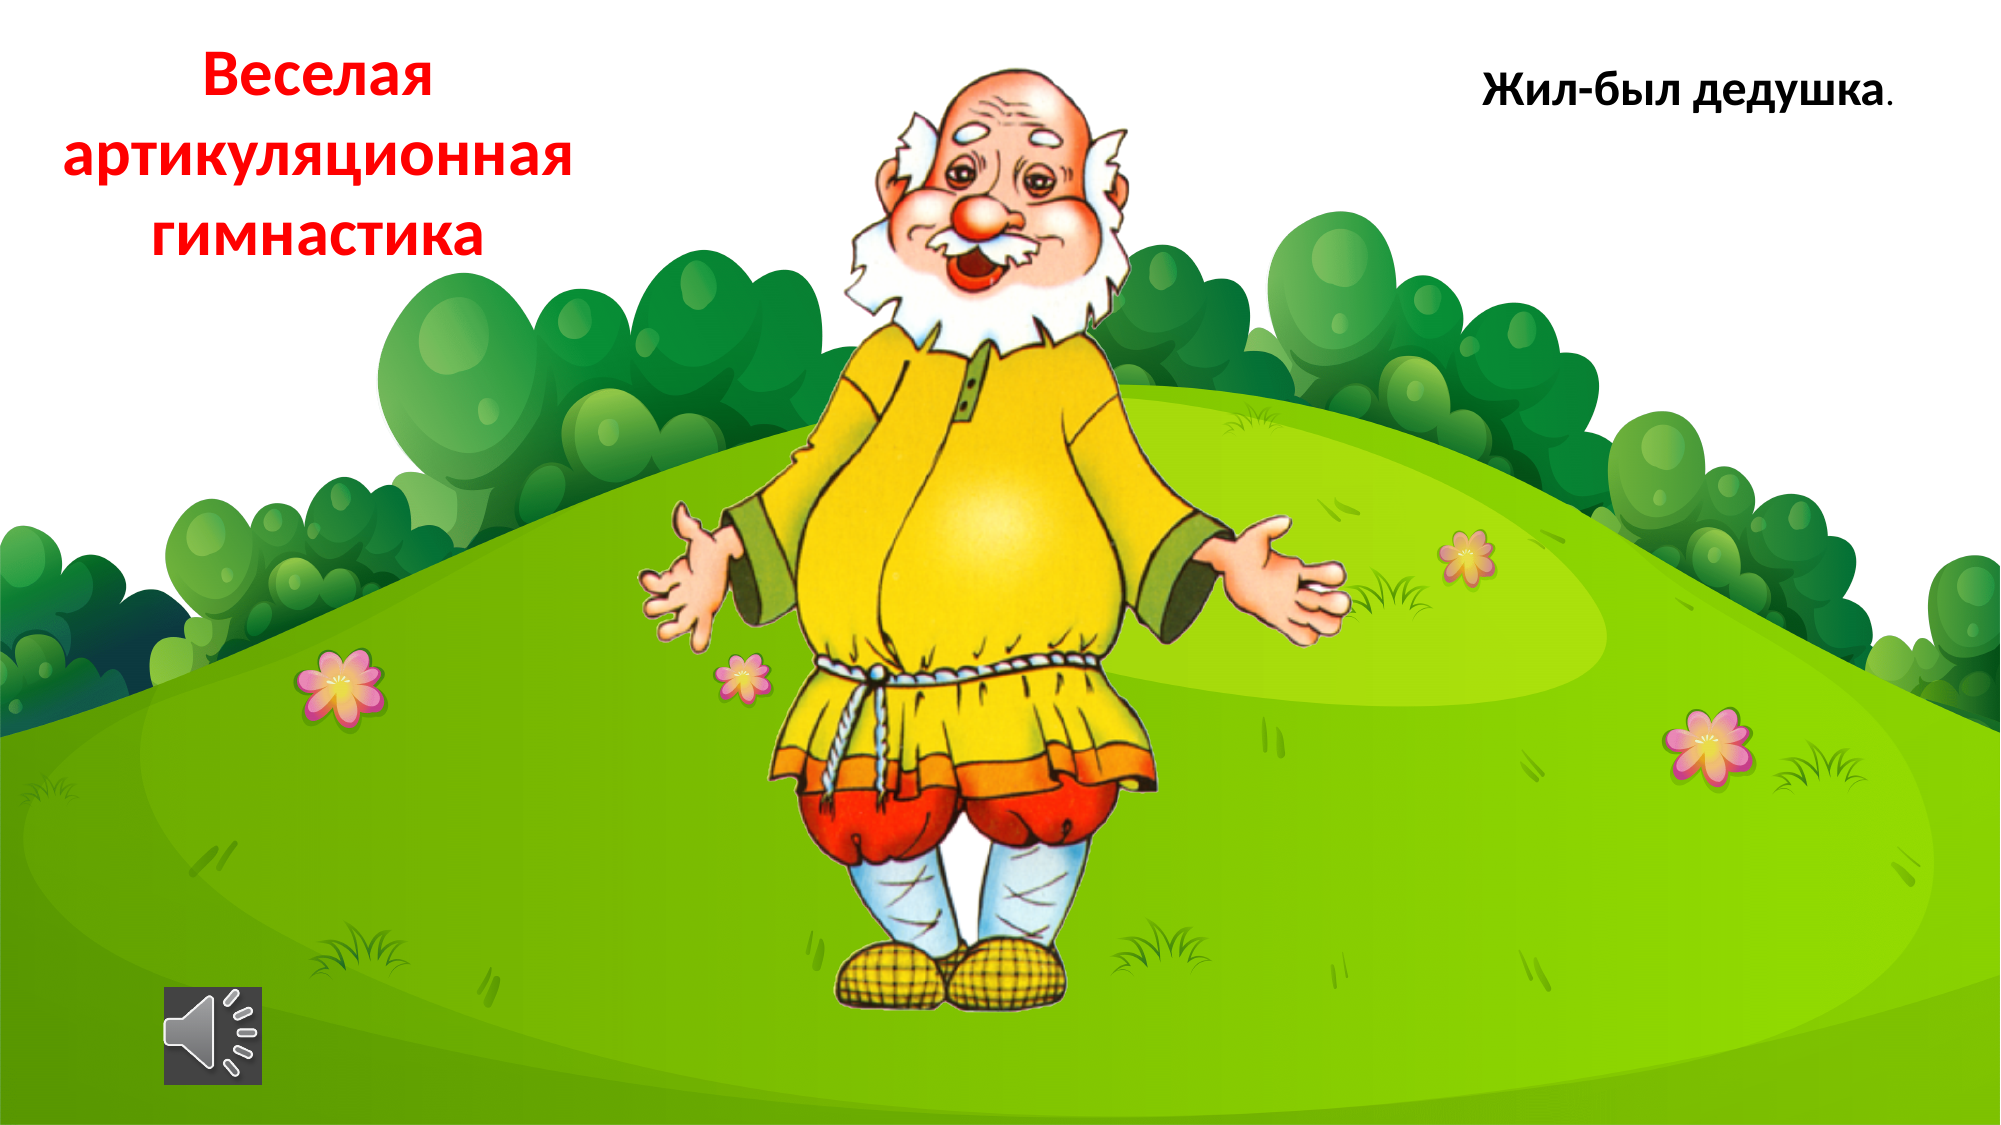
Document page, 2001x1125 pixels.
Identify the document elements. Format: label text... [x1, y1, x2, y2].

text_box Веселая артикуляционная гимнастика [0, 21, 690, 150]
text_box Жил-был дедушка. [1467, 47, 2000, 123]
picture [0, 54, 2000, 1125]
